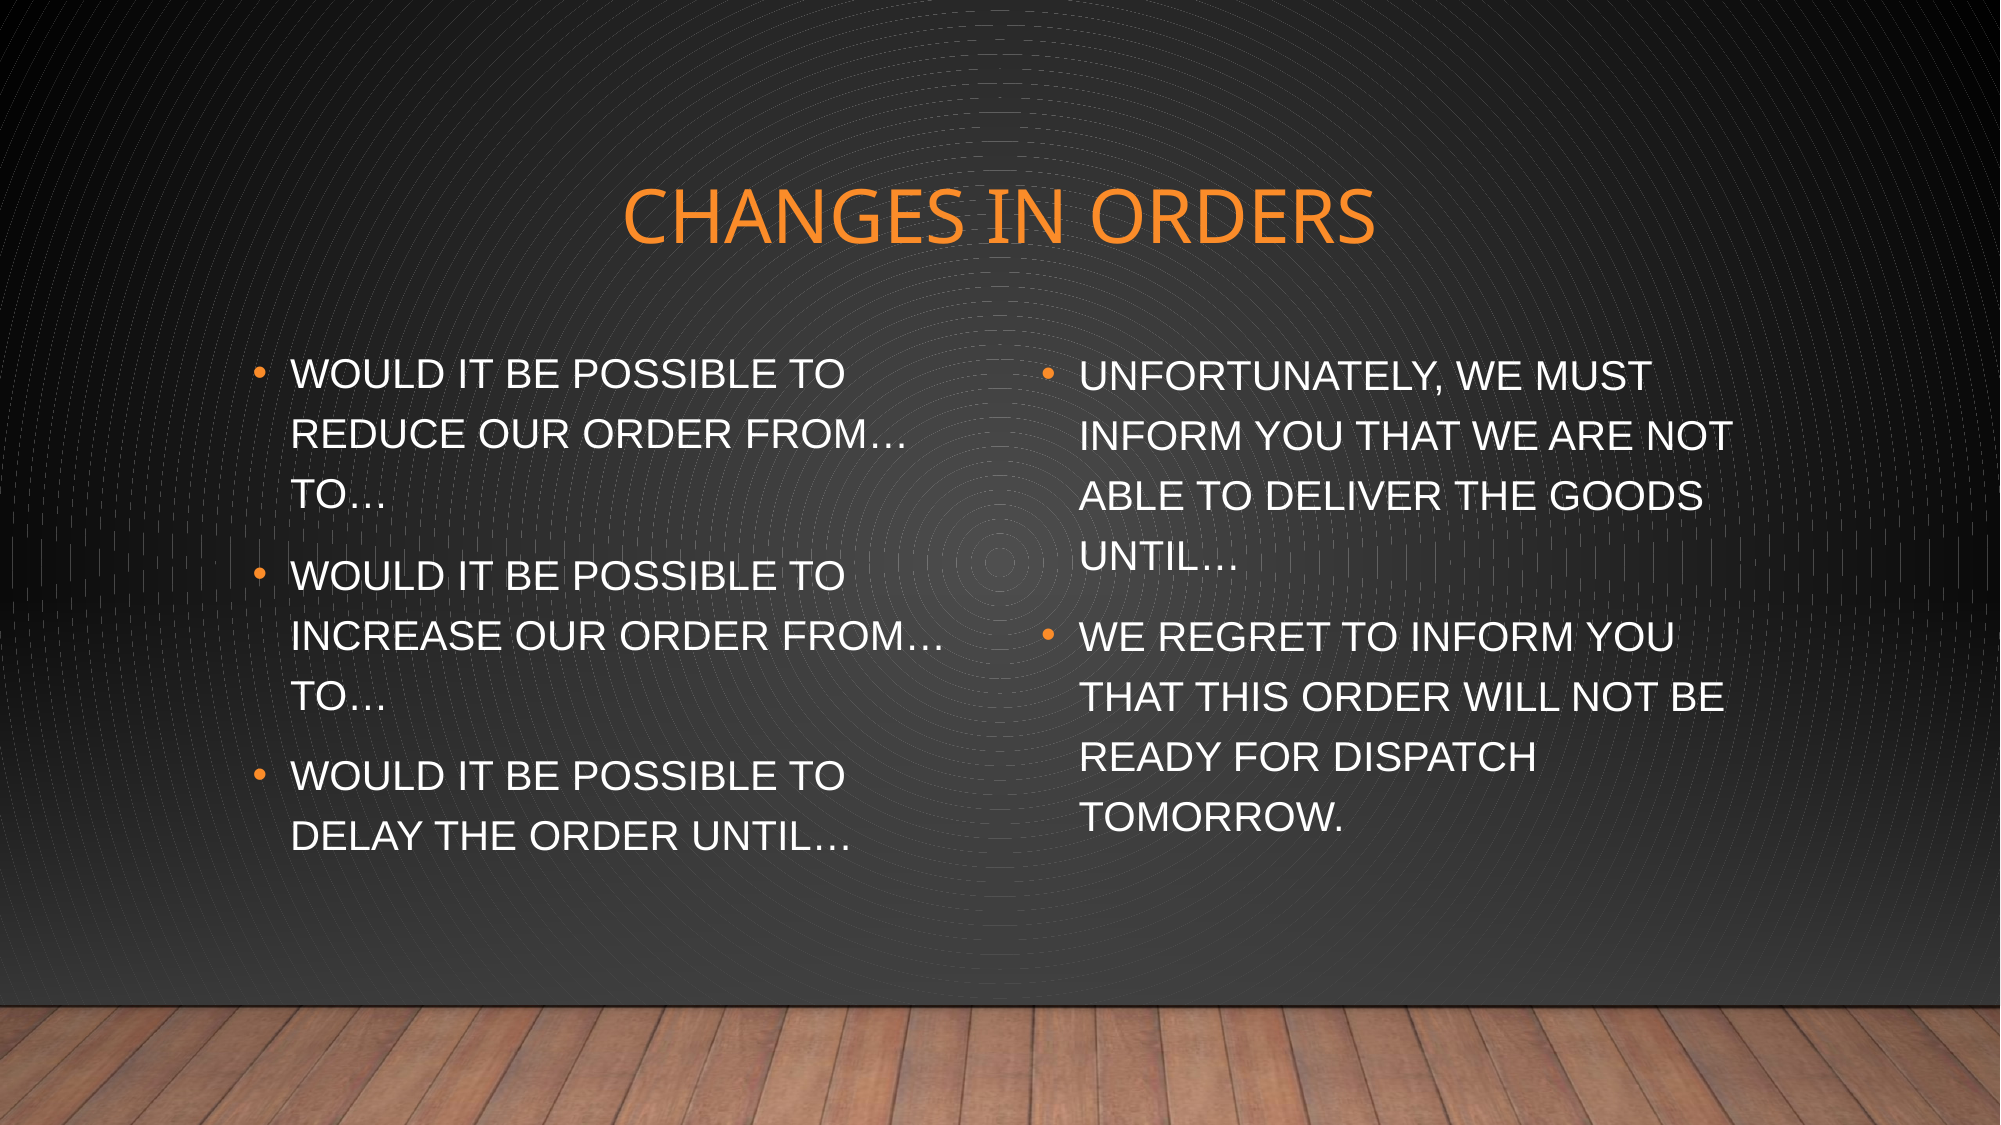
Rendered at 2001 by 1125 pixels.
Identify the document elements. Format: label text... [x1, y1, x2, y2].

list UNFORTUNATELY, WE MUST INFORM YOU THAT WE ARE NOT ABLE TO DELIVER THE GOODS UNTIL… WE REGRET TO INFORM YOU THAT THIS ORDER WILL NOT BE READY FOR DISPATCH TOMORROW. [1025, 330, 1763, 896]
list WOULD IT BE POSSIBLE TO REDUCE OUR ORDER FROM… TO… WOULD IT BE POSSIBLE TO INCREASE OUR ORDER FROM… TO… WOULD IT BE POSSIBLE TO DELAY THE ORDER UNTIL… [237, 329, 974, 896]
title CHANGES IN ORDERS [237, 132, 1763, 306]
picture [0, 1005, 2000, 1125]
